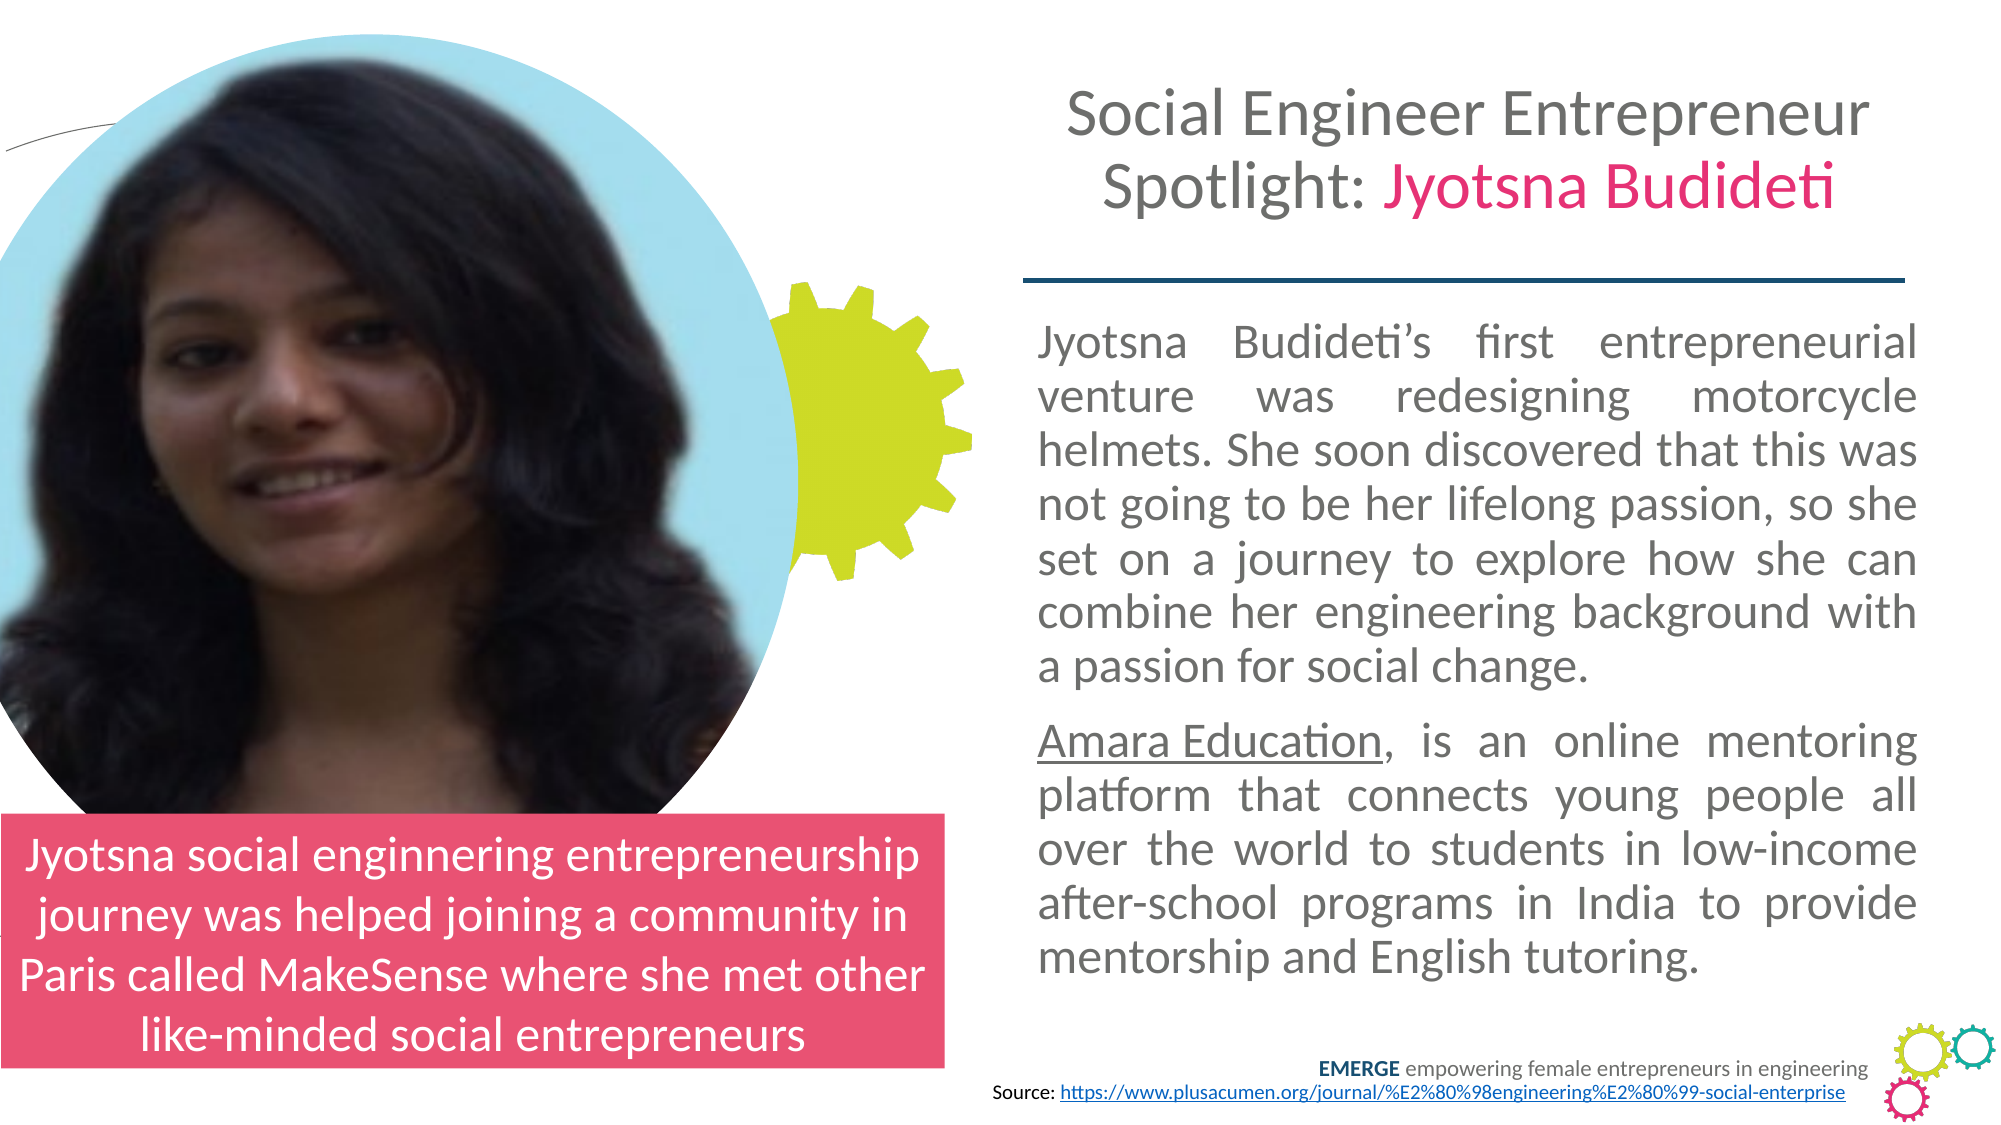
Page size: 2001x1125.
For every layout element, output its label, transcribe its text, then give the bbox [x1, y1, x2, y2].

picture [0, 0, 1005, 929]
list Jyotsna Budideti’s first entrepreneurial venture was redesigning motorcycle helmets. She soon discovered that this was not going to be her lifelong passion, so she set on a journey to explore how she can combine her engineering background with a passion for social change. Amara Education, is an online mentoring platform that connects young people all over the world to students in low-income after-school programs in India to provide mentorship and English tutoring. [1022, 308, 1934, 991]
picture [1881, 995, 2001, 1084]
text_box Source: https://www.plusacumen.org/journal/%E2%80%98engineering%E2%80%99-social-enterprise [977, 1071, 1978, 1111]
picture [1882, 1111, 1965, 1125]
list Social Engineer Entrepreneur Spotlight: Jyotsna Budideti [1036, 68, 1903, 249]
text_box Jyotsna social enginnering entrepreneurship journey was helped joining a community in Paris called MakeSense where she met other like-minded social entrepreneurs [1, 813, 945, 1069]
